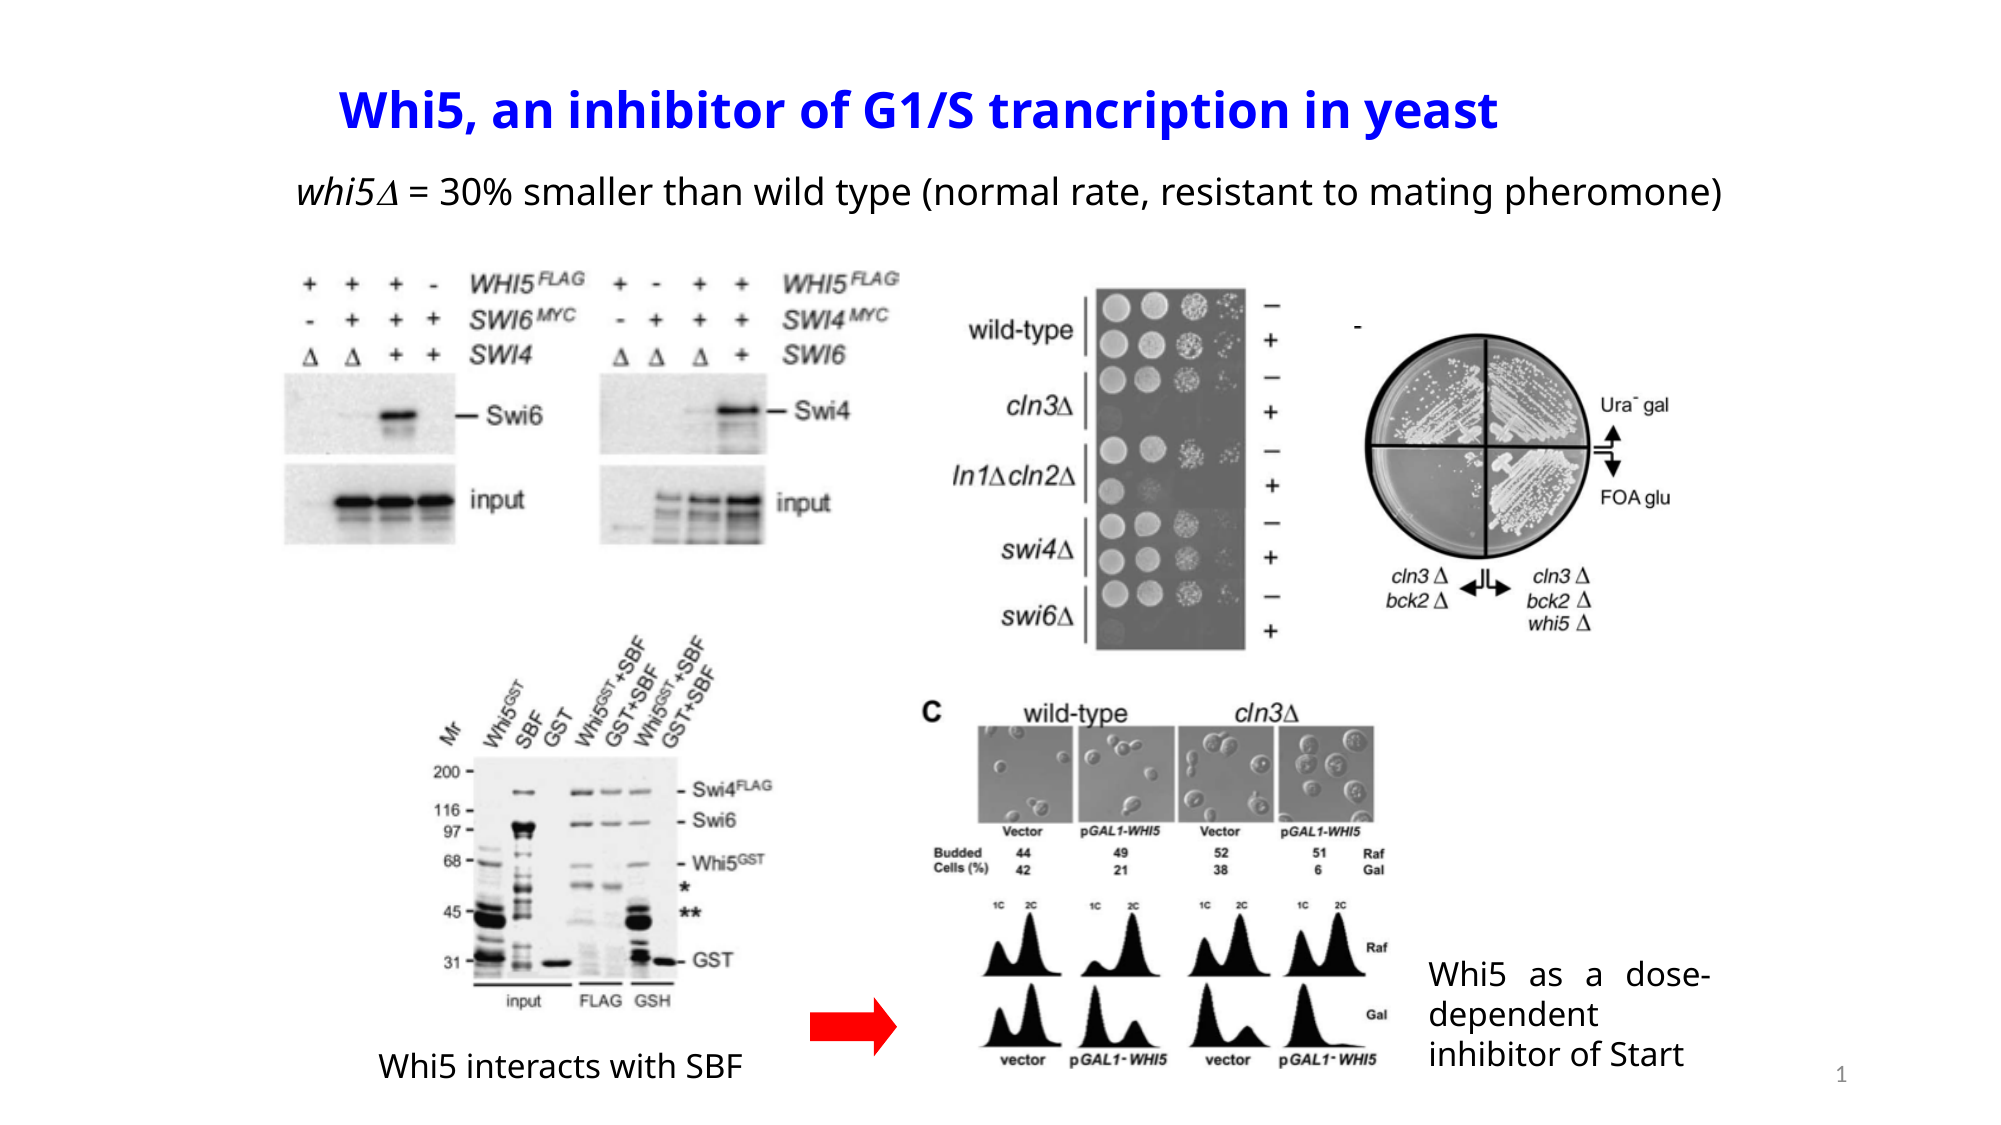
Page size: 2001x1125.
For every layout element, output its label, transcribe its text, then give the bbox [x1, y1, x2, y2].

text_box Whi5 interacts with SBF [363, 1037, 759, 1093]
text_box whi5 = 30% smaller than wild type (normal rate, resistant to mating pheromone) [281, 160, 1749, 221]
title Whi5, an inhibitor of G1/S trancription in yeast [324, 19, 1675, 160]
picture [905, 680, 1420, 1074]
picture [1354, 326, 1701, 649]
slide_number 1 [1412, 1042, 1863, 1103]
text_box Whi5 as a dose-dependent inhibitor of Start [1420, 945, 1727, 1042]
text_box [810, 999, 897, 1055]
picture [397, 621, 798, 1027]
picture [952, 278, 1319, 667]
picture [249, 231, 914, 593]
